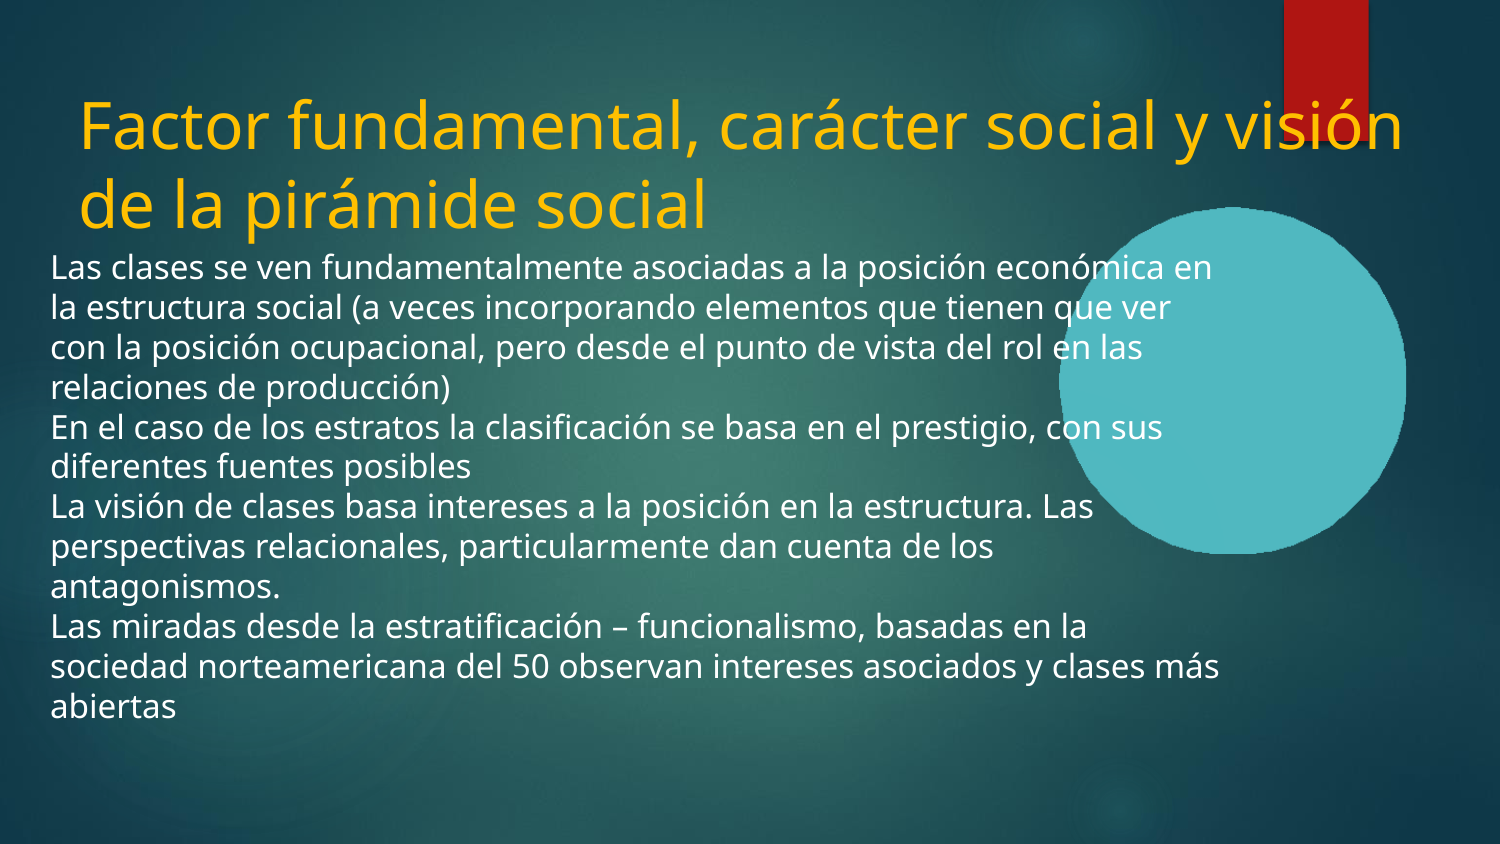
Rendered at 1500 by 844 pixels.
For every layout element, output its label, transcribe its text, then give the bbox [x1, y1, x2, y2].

title Factor fundamental, carácter social y visión de la pirámide social [78, 84, 1422, 247]
picture [0, 0, 1500, 844]
list Las clases se ven fundamentalmente asociadas a la posición económica en la estructura social (a veces incorporando elementos que tienen que ver con la posición ocupacional, pero desde el punto de vista del rol en las relaciones de producción) En el caso de los estratos la clasificación se basa en el prestigio, con sus diferentes fuentes posibles La visión de clases basa intereses a la posición en la estructura. Las perspectivas relacionales, particularmente dan cuenta de los antagonismos. Las miradas desde la estratificación – funcionalismo, basadas en la sociedad norteamericana del 50 observan intereses asociados y clases más abiertas [50, 246, 1227, 825]
